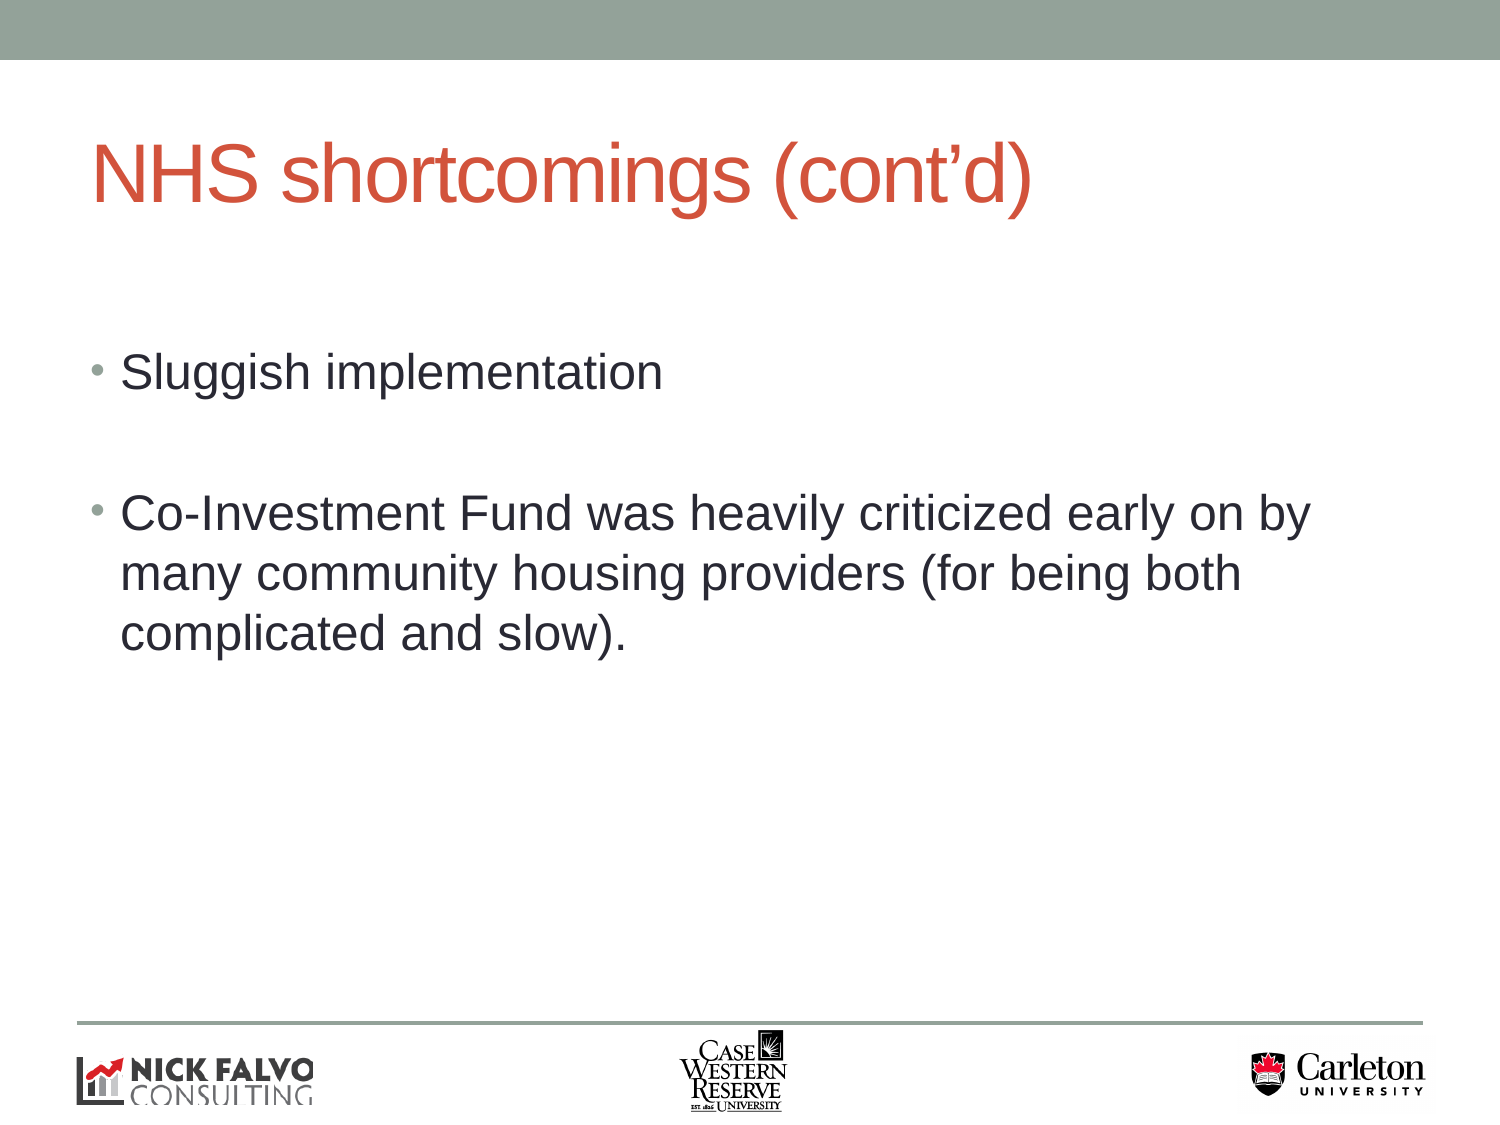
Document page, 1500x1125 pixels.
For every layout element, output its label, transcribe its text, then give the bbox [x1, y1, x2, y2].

list Sluggish implementation Co-Investment Fund was heavily criticized early on by many community housing providers (for being both complicated and slow). [75, 262, 1425, 988]
title NHS shortcomings (cont’d) [75, 87, 1425, 250]
picture [679, 1030, 793, 1120]
picture [1237, 1035, 1436, 1114]
